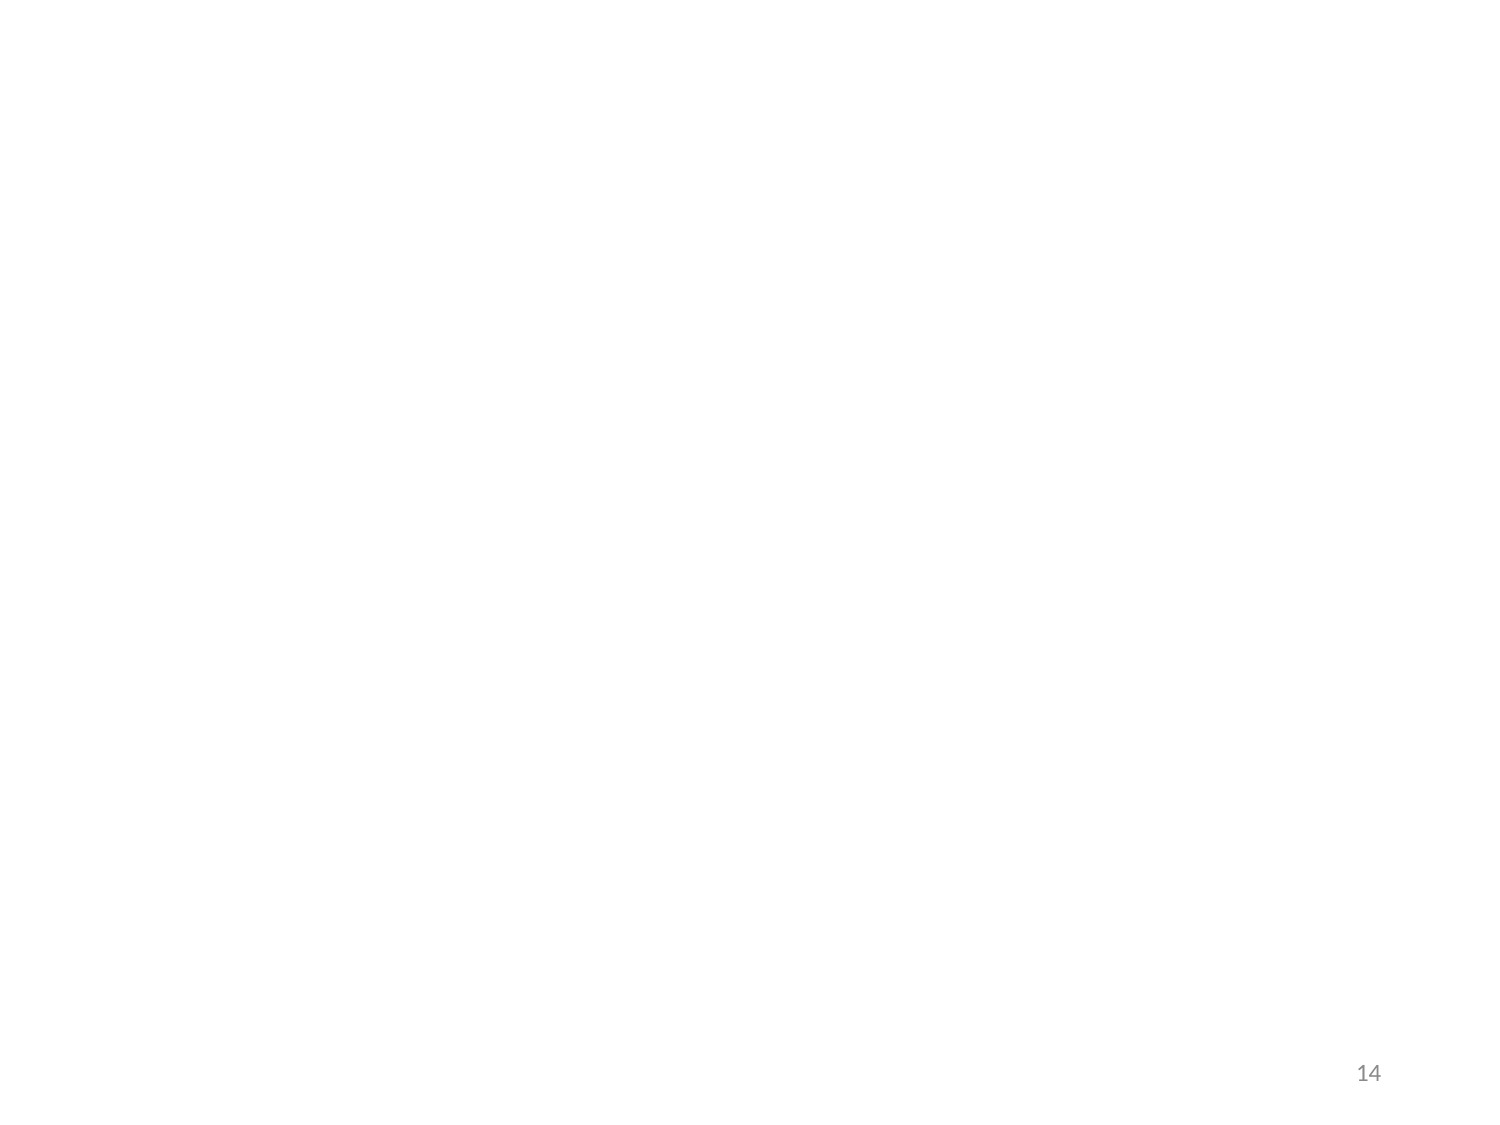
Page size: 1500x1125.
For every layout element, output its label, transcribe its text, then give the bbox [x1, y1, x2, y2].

text_box 14 [1351, 1056, 1386, 1090]
